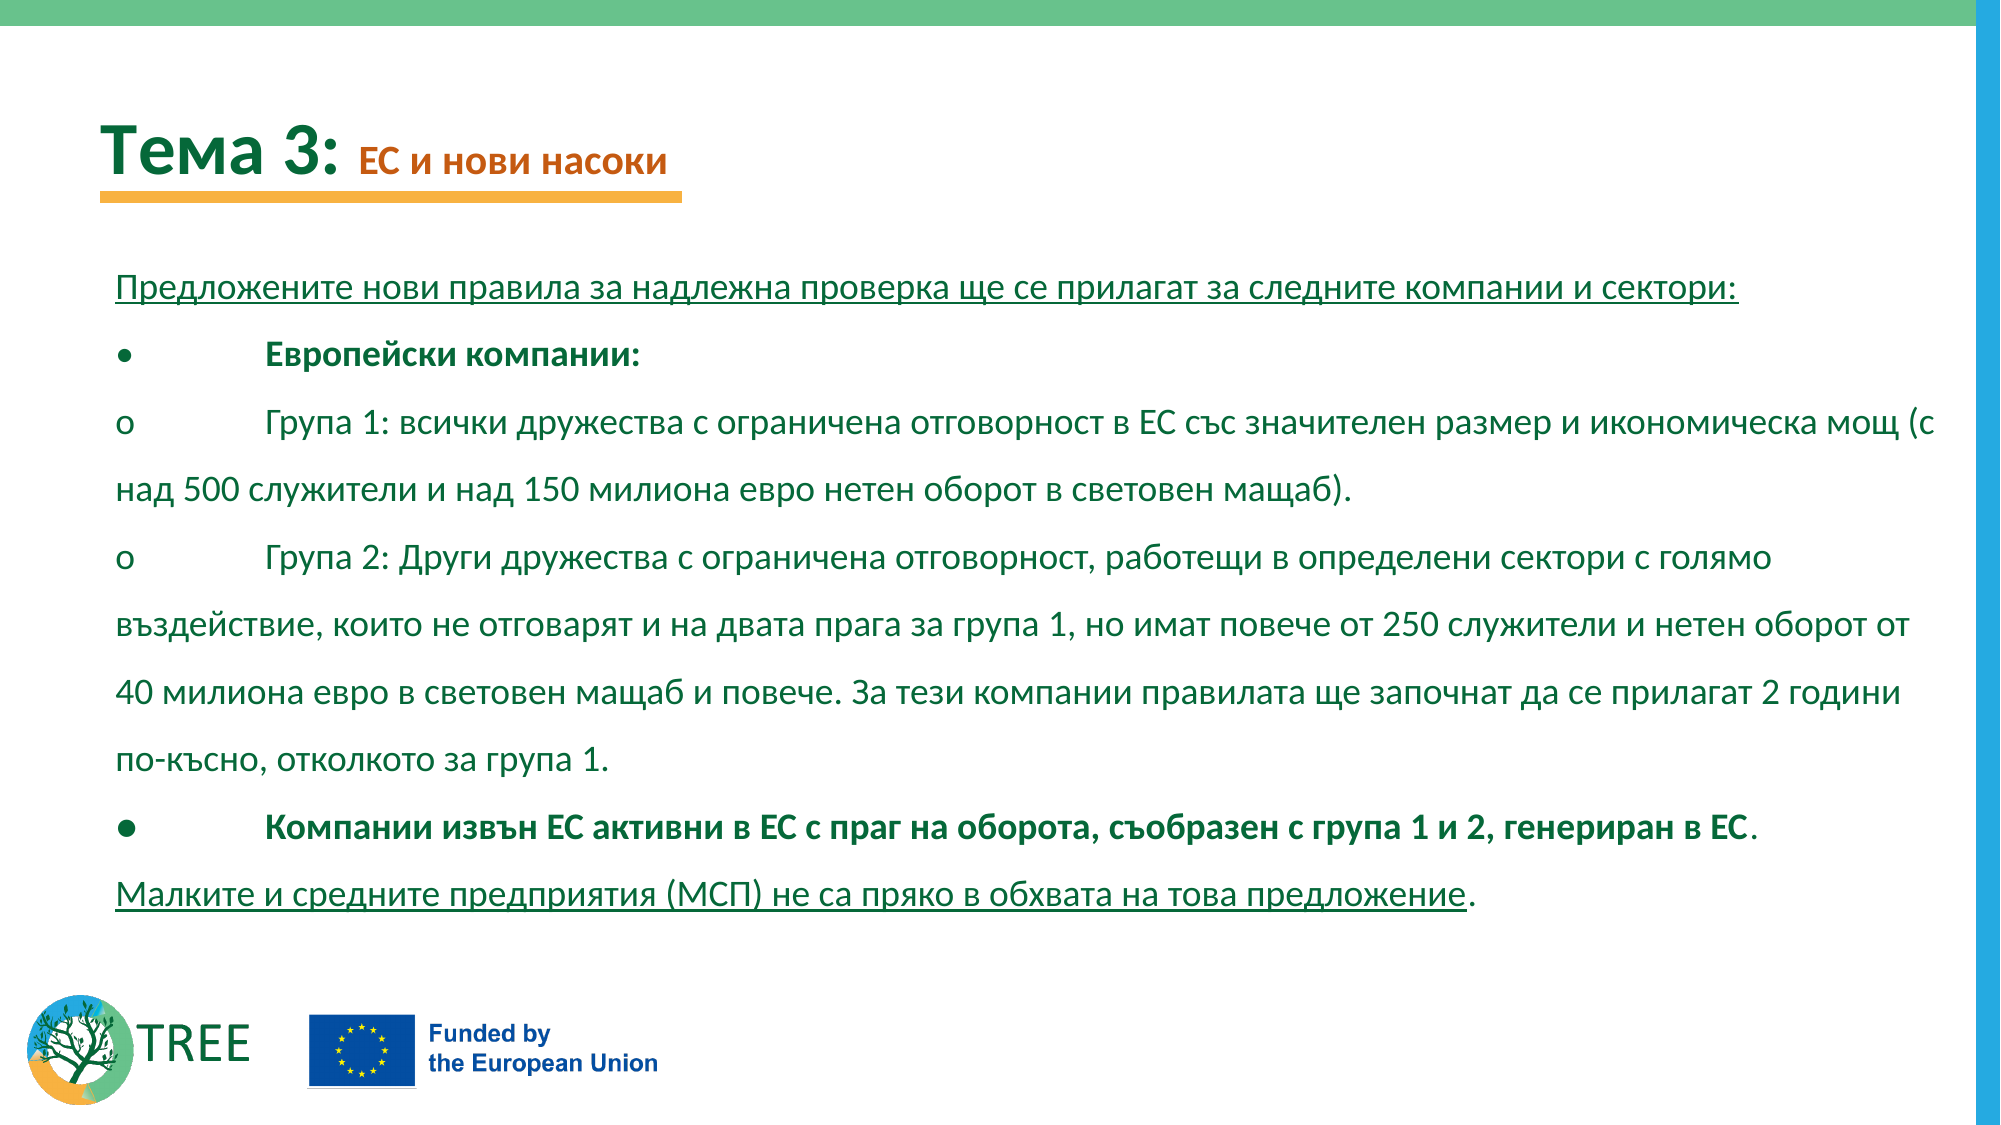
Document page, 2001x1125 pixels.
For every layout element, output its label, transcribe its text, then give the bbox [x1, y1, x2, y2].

text_box Предложените нови правила за надлежна проверка ще се прилагат за следните компании и сектори: • Европейски компании: o Група 1: всички дружества с ограничена отговорност в ЕС със значителен размер и икономическа мощ (с над 500 служители и над 150 милиона евро нетен оборот в световен мащаб). o Група 2: Други дружества с ограничена отговорност, работещи в определени сектори с голямо въздействие, които не отговарят и на двата прага за група 1, но имат повече от 250 служители и нетен оборот от 40 милиона евро в световен мащаб и повече. За тези компании правилата ще започнат да се прилагат 2 години по-късно, отколкото за група 1. ● Компании извън ЕС активни в ЕС с праг на оборота, съобразен с група 1 и 2, генериран в ЕС. Малките и средните предприятия (МСП) не са пряко в обхвата на това предложение. [100, 231, 1955, 922]
text_box [100, 192, 681, 203]
text_box [0, 0, 1976, 25]
picture [26, 995, 249, 1106]
text_box Tема 3: ЕС и нови насоки [85, 92, 1606, 198]
text_box [1976, 0, 2000, 1125]
picture [304, 1010, 684, 1091]
